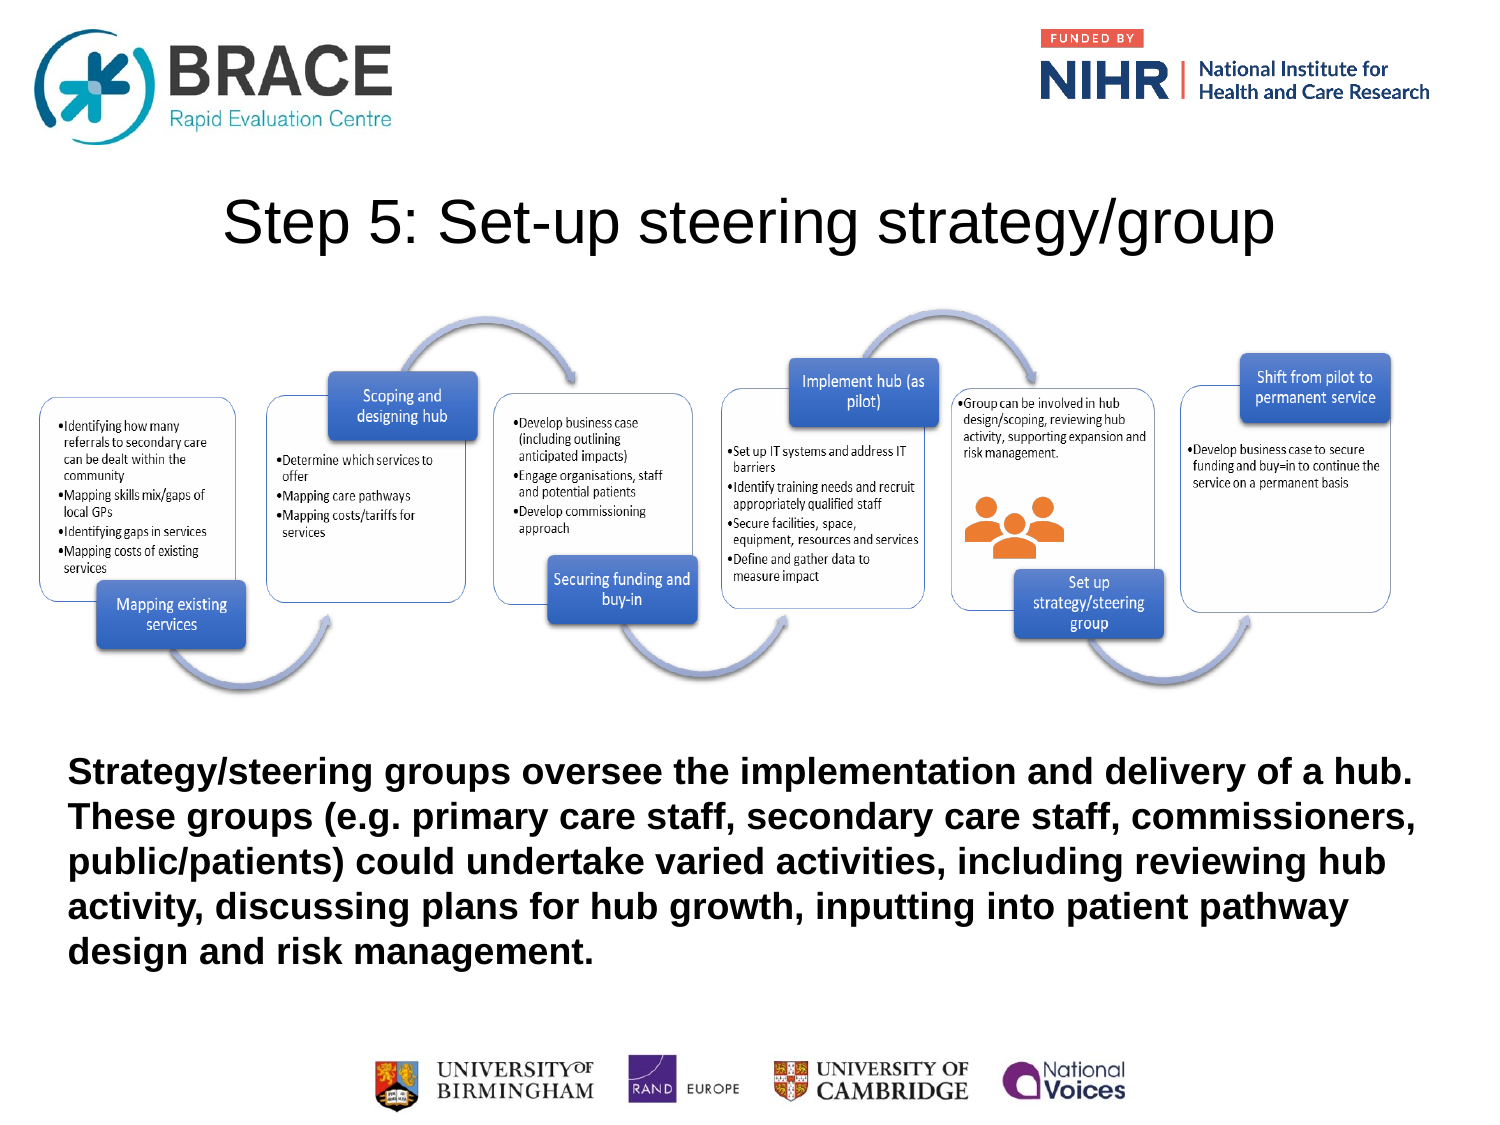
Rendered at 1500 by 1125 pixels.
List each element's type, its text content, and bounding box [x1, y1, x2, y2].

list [39, 58, 1397, 939]
picture [958, 471, 1071, 585]
picture [34, 29, 86, 84]
picture [375, 1054, 1125, 1113]
picture [34, 96, 39, 145]
picture [52, 29, 393, 58]
picture [1041, 29, 1429, 99]
text_box Strategy/steering groups oversee the implementation and delivery of a hub. These groups (e.g. primary care staff, secondary care staff, commissioners, public/patients) could undertake varied activities, including reviewing hub activity, discussing plans for hub growth, inputting into patient pathway design and risk management. [52, 739, 1447, 980]
